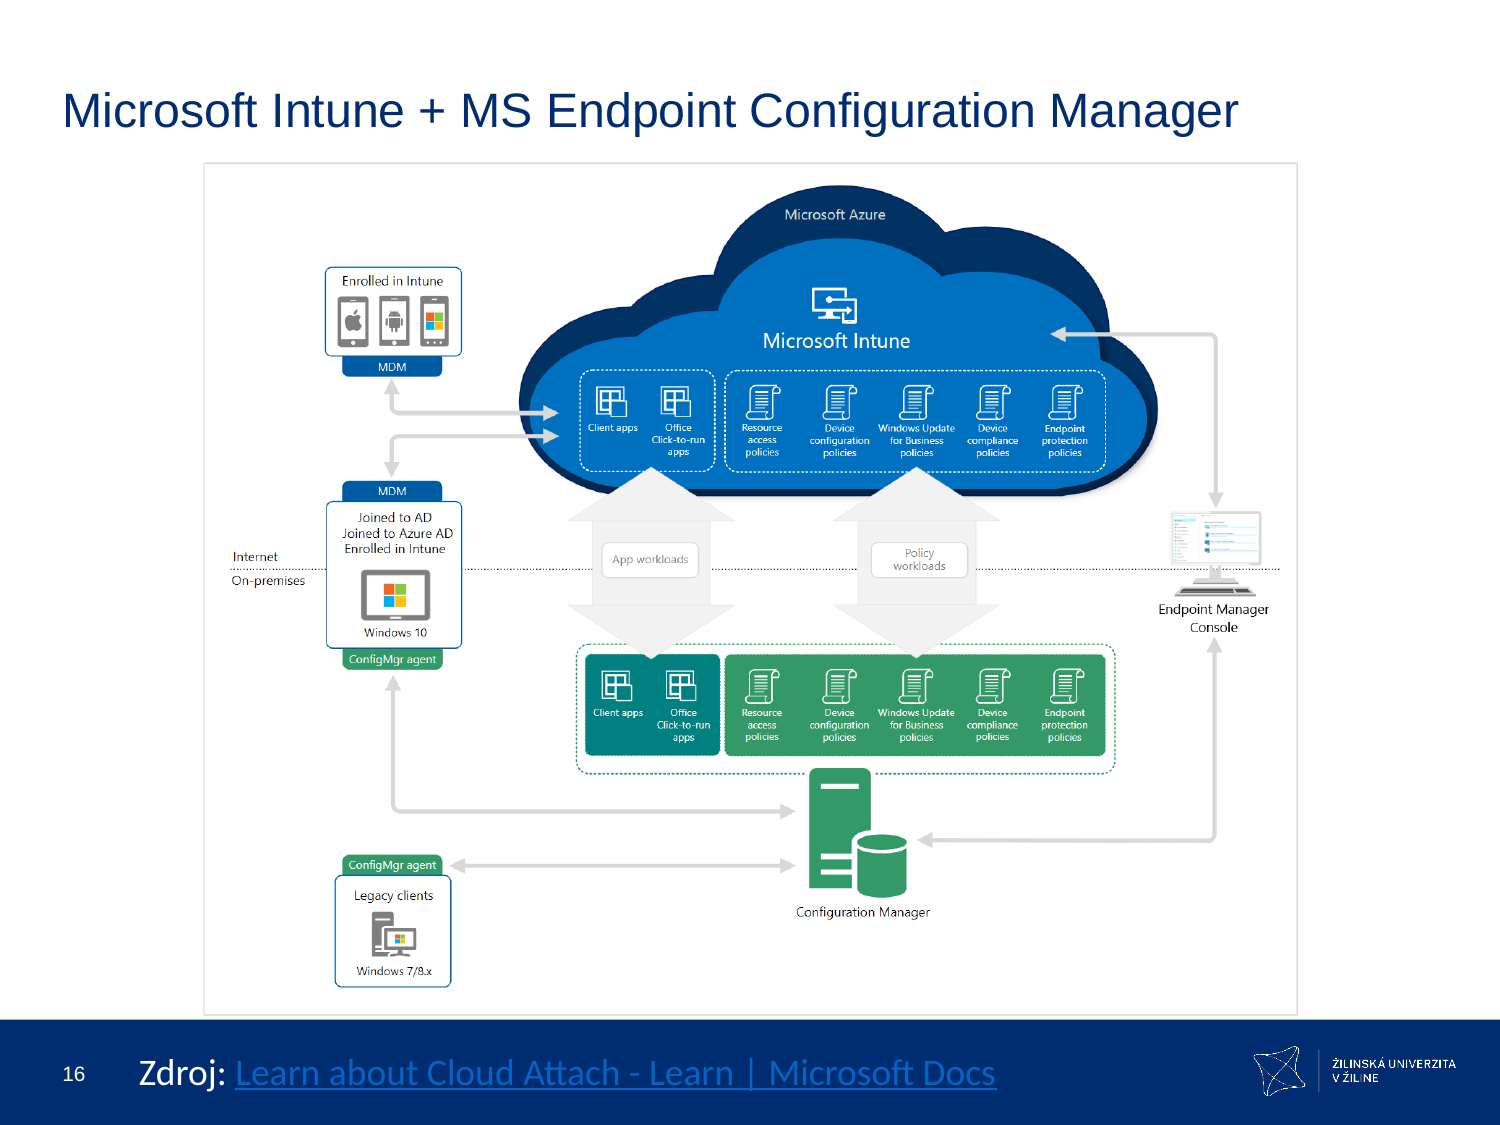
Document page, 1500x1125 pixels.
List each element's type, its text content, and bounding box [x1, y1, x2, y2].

slide_number 16 [47, 1043, 385, 1104]
picture [199, 162, 1301, 1019]
text_box Zdroj: Learn about Cloud Attach - Learn | Microsoft Docs [123, 1040, 1227, 1100]
title Microsoft Intune + MS Endpoint Configuration Manager [47, 61, 1455, 163]
picture [1225, 1025, 1476, 1117]
